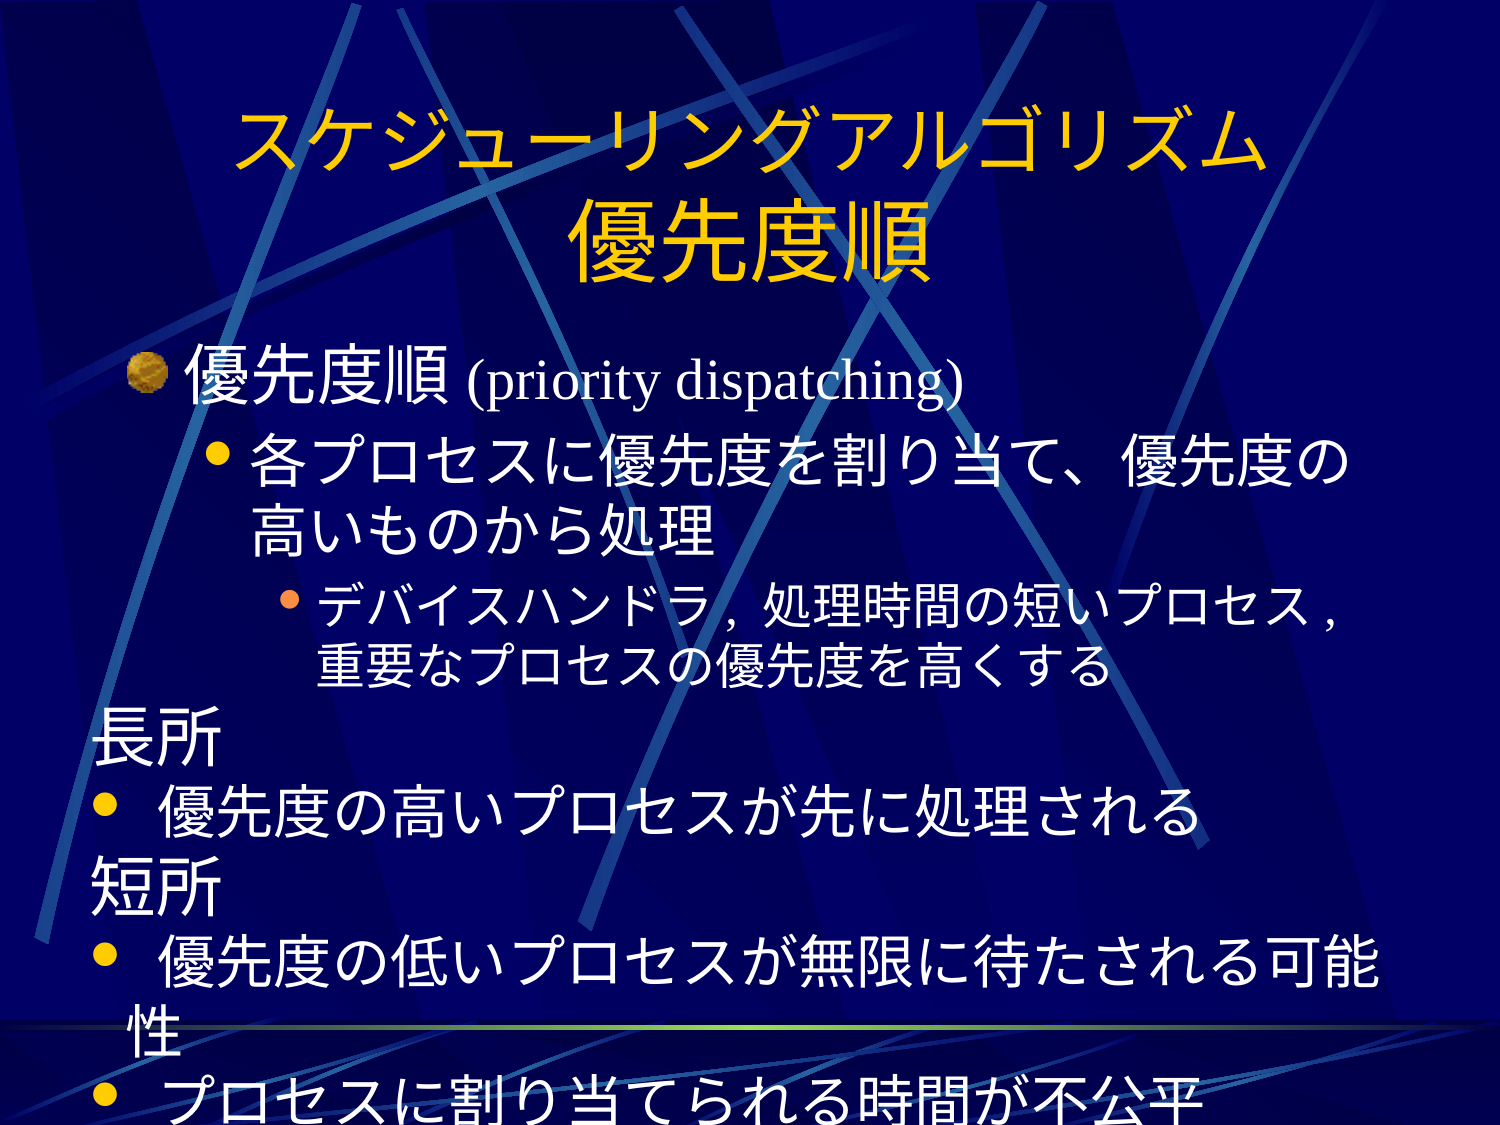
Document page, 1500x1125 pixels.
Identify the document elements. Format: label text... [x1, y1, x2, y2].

list 優先度順(priority dispatching) 各プロセスに優先度を割り当て、優先度の高いものから処理 デバイスハンドラ, 処理時間の短いプロセス, 重要なプロセスの優先度を高くする [112, 324, 1388, 687]
title スケジューリングアルゴリズム 優先度順 [112, 86, 1388, 302]
picture [127, 352, 168, 393]
text_box 長所 優先度の高いプロセスが先に処理される 短所 優先度の低いプロセスが無限に待たされる可能性 プロセスに割り当てられる時間が不公平 [75, 687, 1450, 1125]
